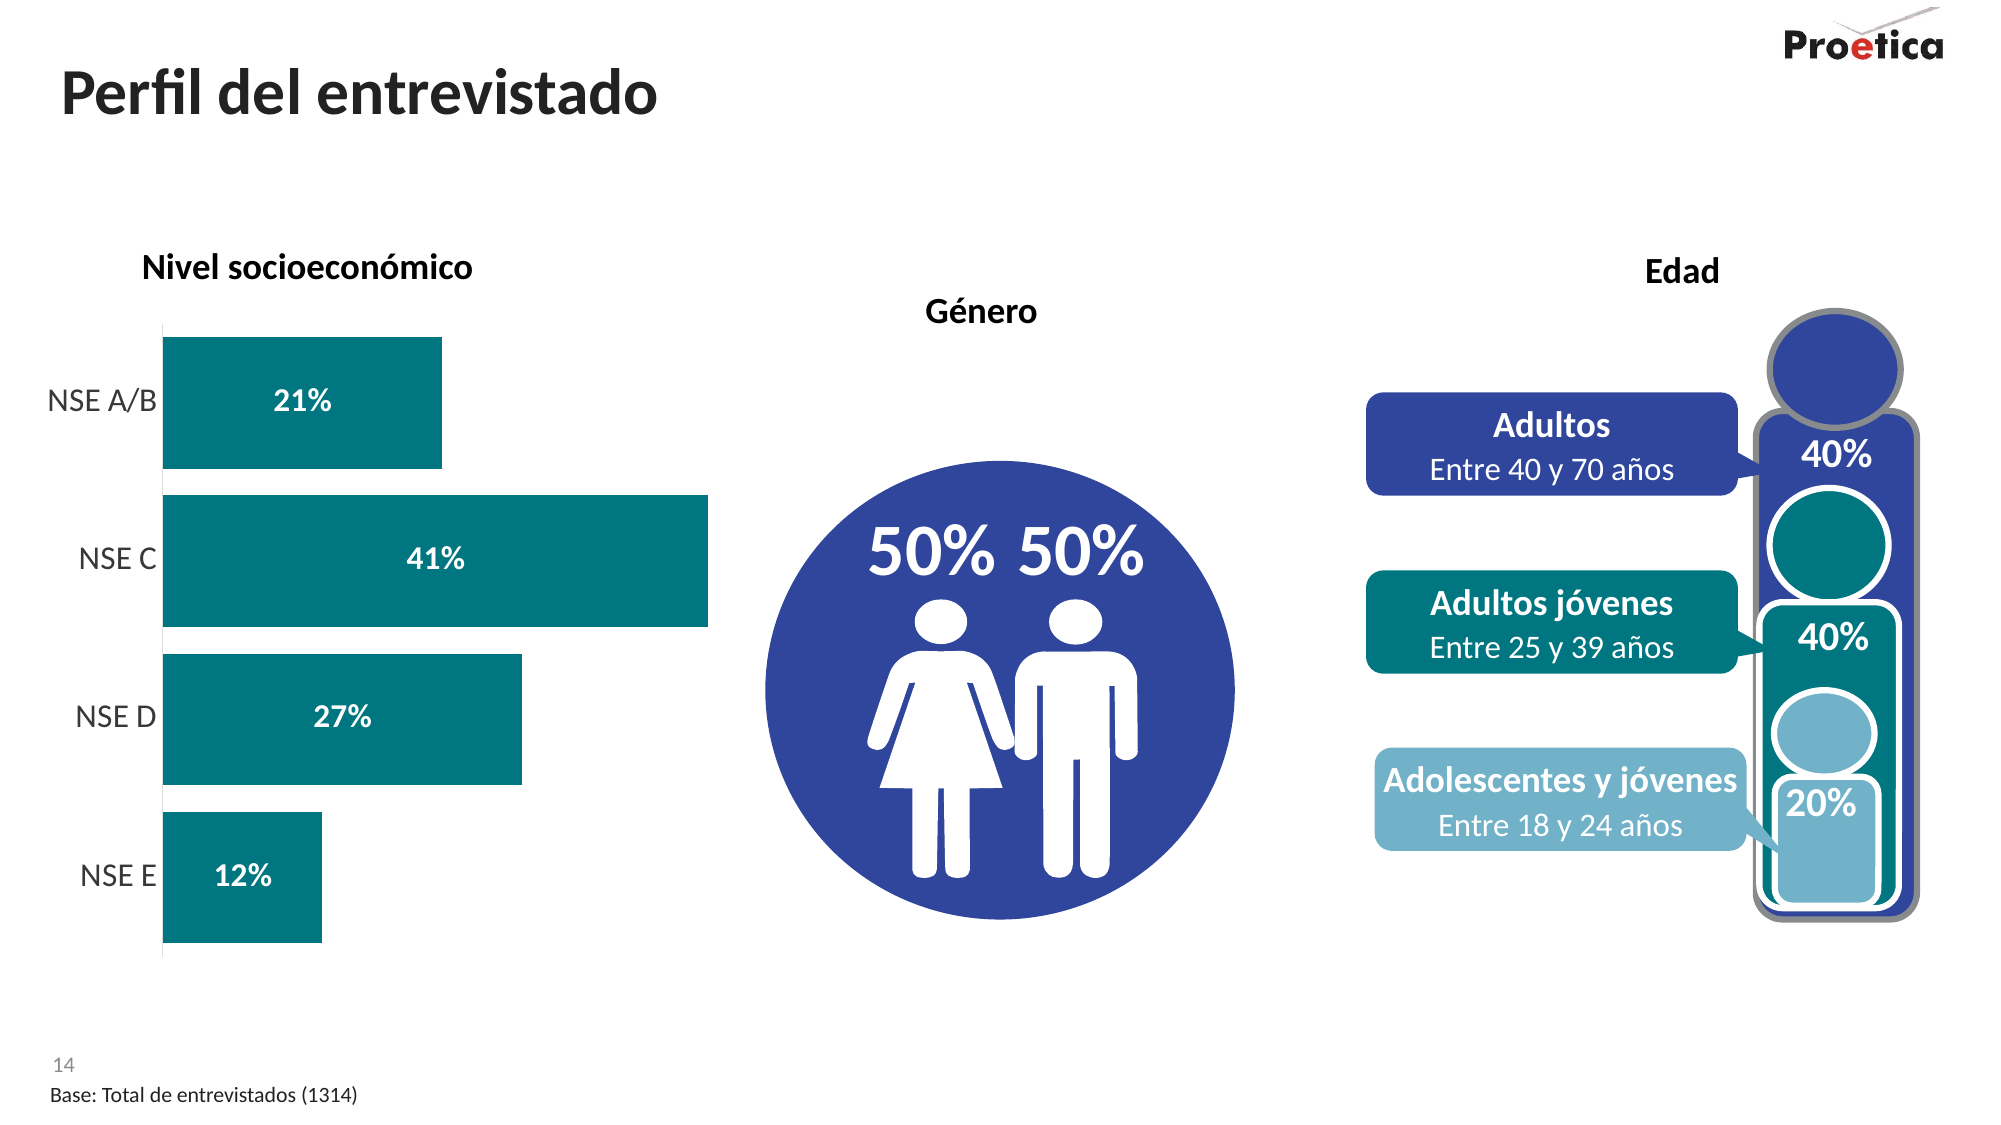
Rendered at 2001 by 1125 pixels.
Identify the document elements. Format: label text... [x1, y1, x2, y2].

text_box Adultos Entre 40 y 70 años [1366, 392, 1774, 496]
text_box Género [793, 286, 1169, 331]
text_box 20% [1780, 767, 1863, 832]
chart [32, 310, 777, 971]
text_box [867, 599, 1015, 879]
title Perfil del entrevistado [61, 58, 1267, 130]
text_box [1769, 487, 1889, 602]
text_box [1769, 310, 1901, 419]
text_box Edad [1495, 246, 1870, 291]
text_box [1759, 602, 1899, 909]
picture [1782, 7, 1947, 69]
text_box [1755, 410, 1917, 920]
text_box 40% [1797, 602, 1870, 667]
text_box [1016, 599, 1138, 879]
text_box [1774, 777, 1879, 906]
text_box [873, 885, 1127, 922]
text_box 50% [867, 501, 1001, 591]
text_box Adolescentes y jóvenes Entre 18 y 24 años [1374, 747, 1791, 862]
text_box Base: Total de entrevistados (1314) [35, 1073, 390, 1104]
text_box [781, 458, 1237, 878]
text_box Nivel socioeconómico [119, 242, 495, 287]
text_box 50% [1014, 501, 1148, 591]
text_box Adultos jóvenes Entre 25 y 39 años [1366, 570, 1774, 674]
text_box 40% [1800, 419, 1873, 484]
text_box [1773, 690, 1875, 767]
